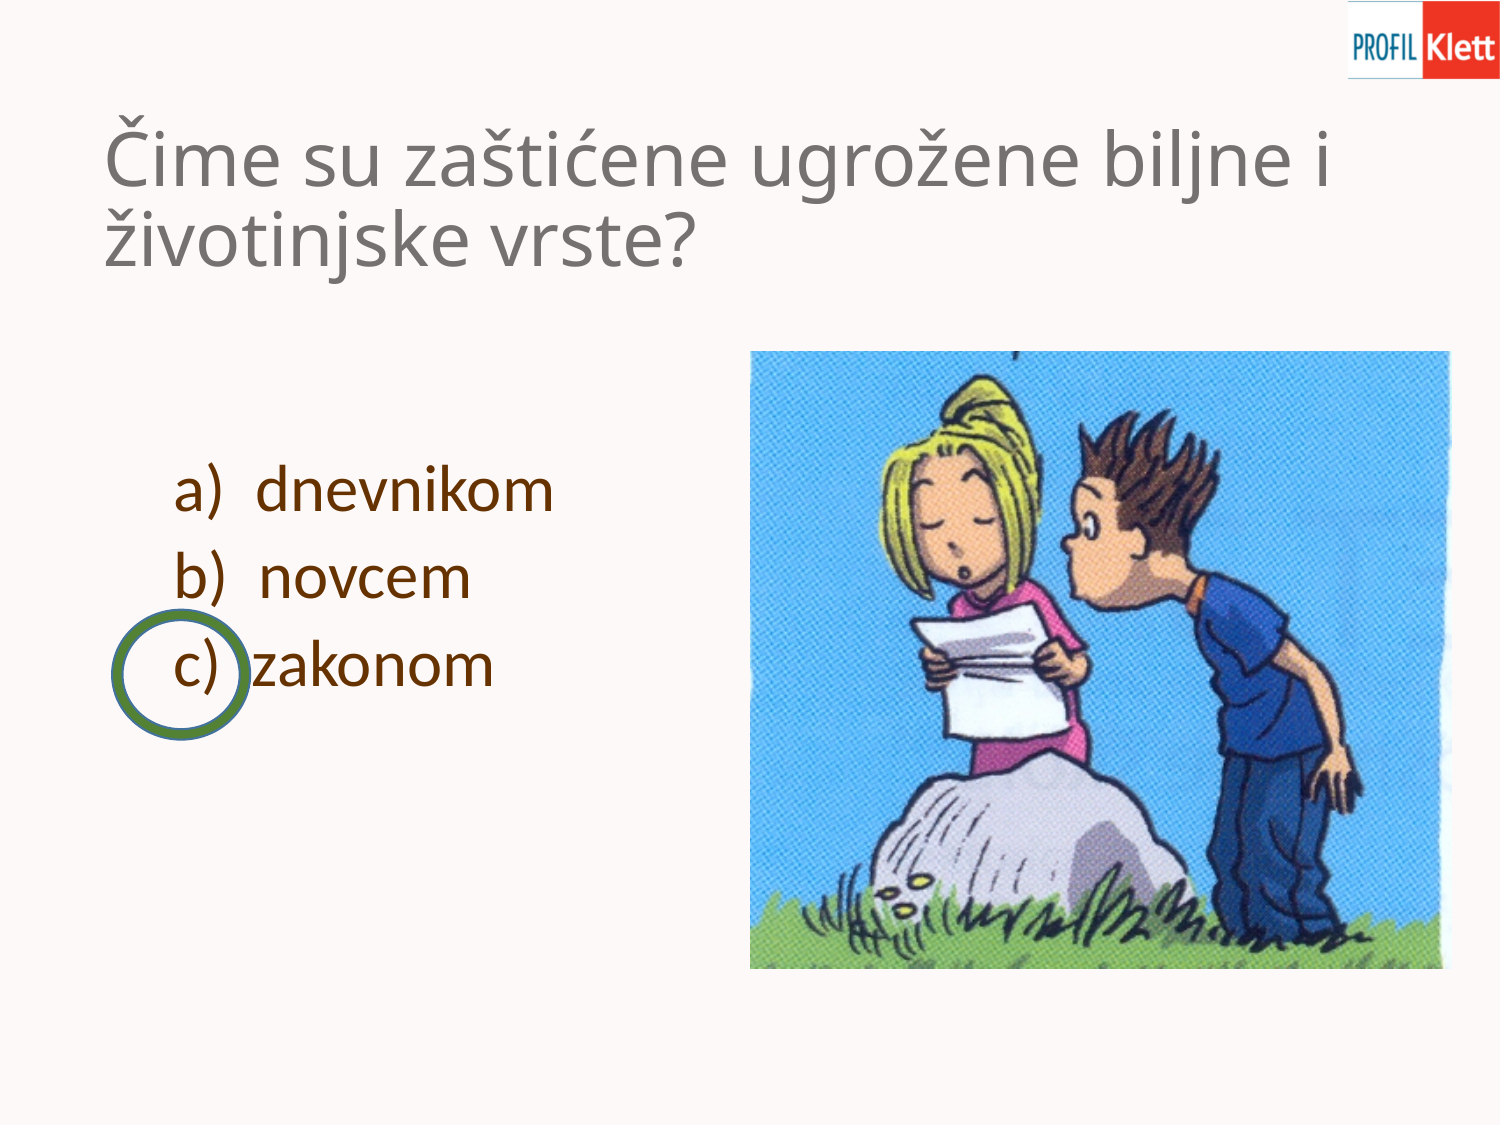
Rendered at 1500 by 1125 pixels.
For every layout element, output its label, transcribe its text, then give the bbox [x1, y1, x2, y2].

picture [0, 0, 1500, 1125]
list a) dnevnikom b) novcem c) zakonom [135, 262, 1425, 1035]
title Čime su zaštićene ugrožene biljne i životinjske vrste? [88, 54, 1439, 350]
text_box [111, 608, 252, 741]
